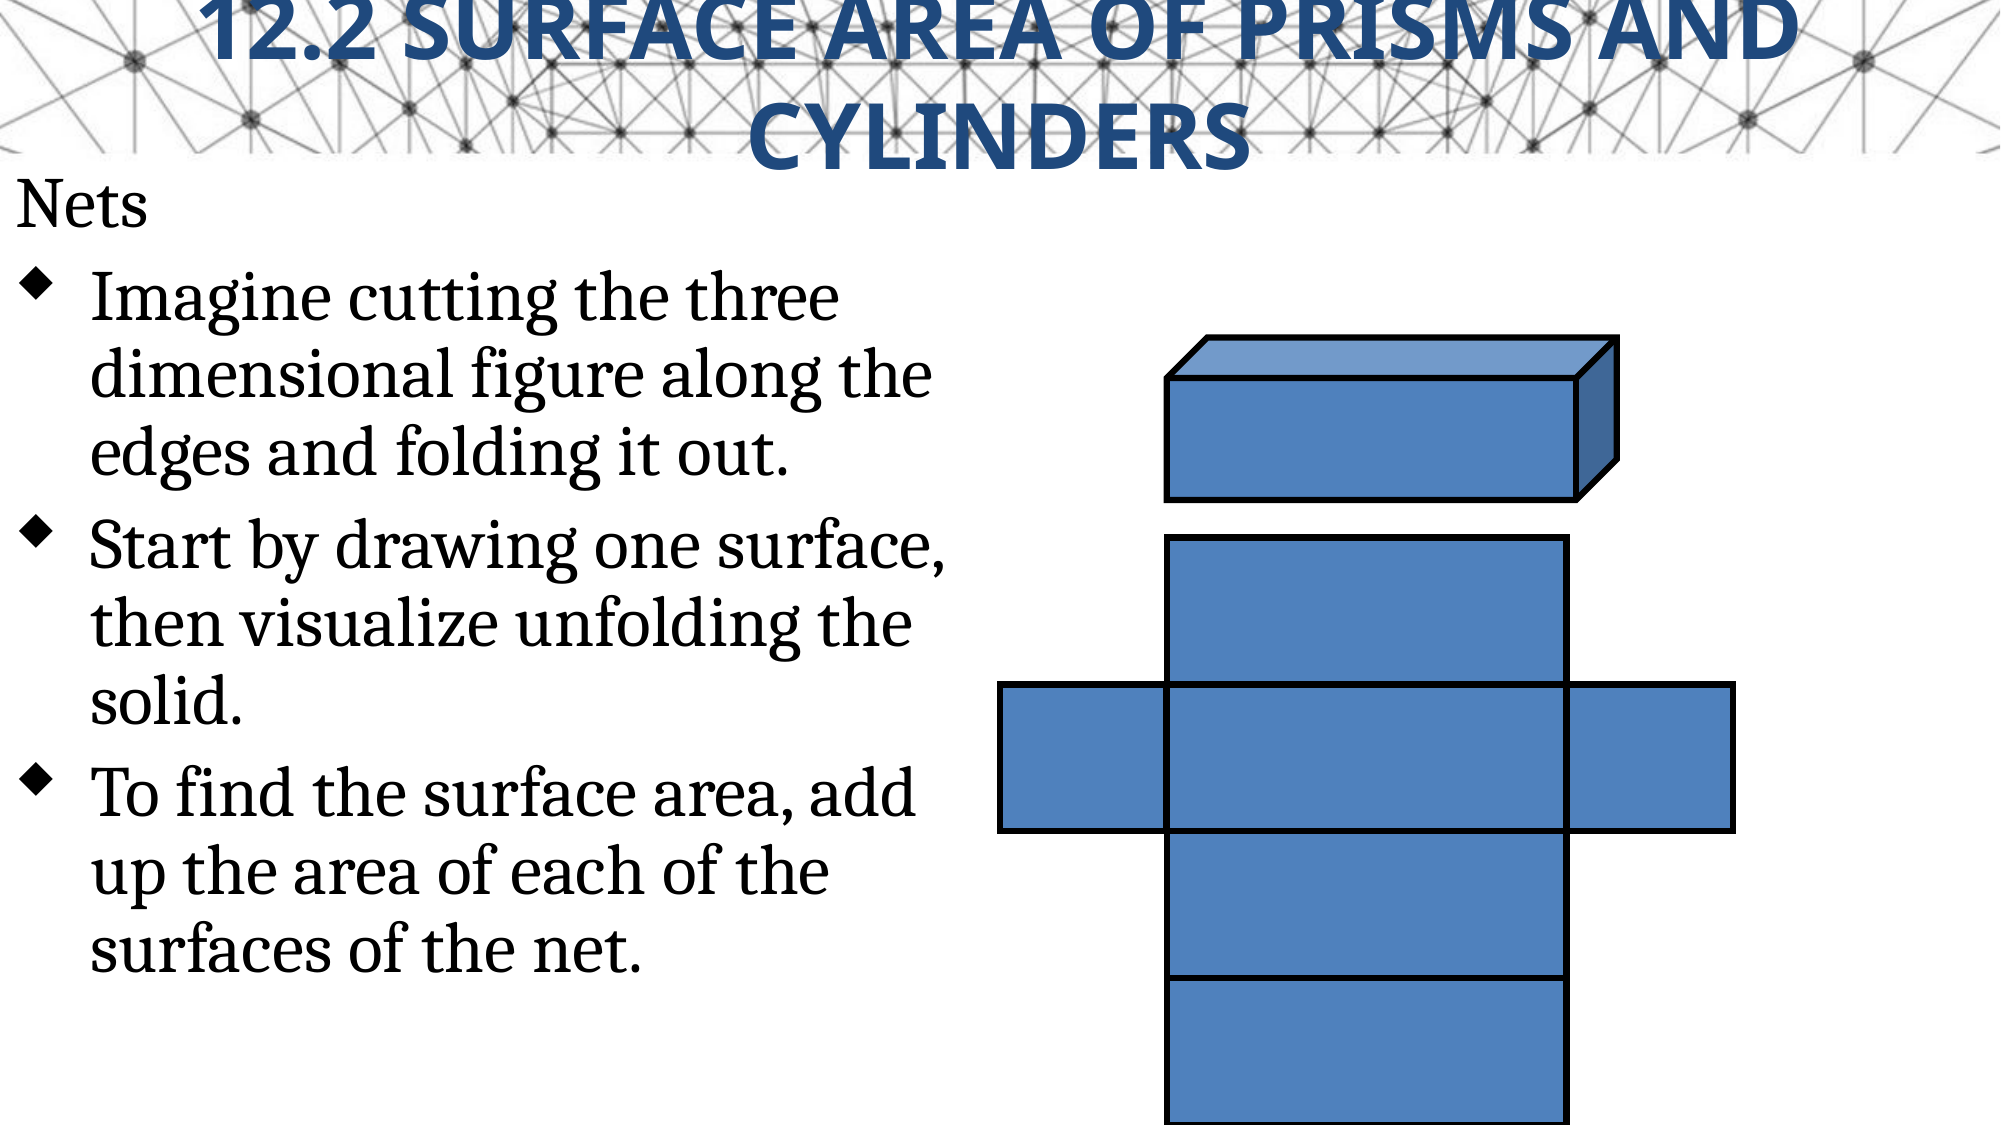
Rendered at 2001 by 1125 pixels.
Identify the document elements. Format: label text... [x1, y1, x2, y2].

list Nets Imagine cutting the three dimensional figure along the edges and folding it out. Start by drawing one surface, then visualize unfolding the solid. To find the surface area, add up the area of each of the surfaces of the net. [0, 157, 984, 1063]
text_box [999, 537, 1734, 1125]
picture [0, 0, 2001, 1125]
title 12.2 Surface Area of Prisms and Cylinders [0, 0, 2000, 155]
text_box [1166, 337, 1617, 500]
